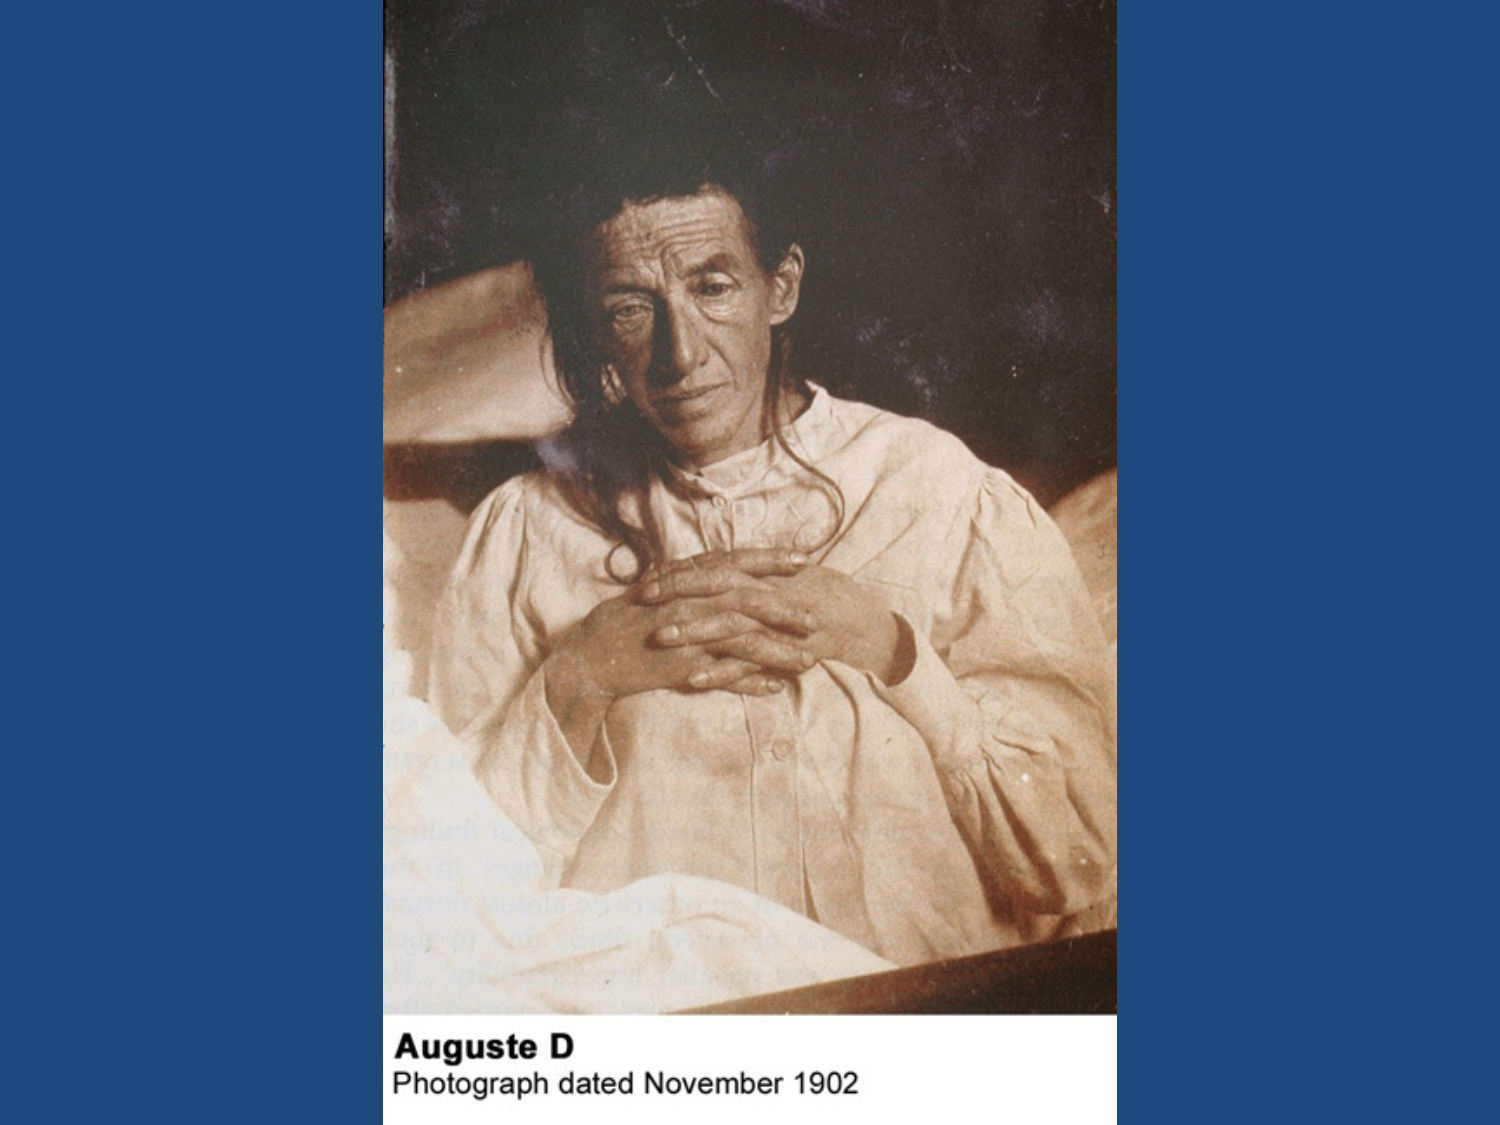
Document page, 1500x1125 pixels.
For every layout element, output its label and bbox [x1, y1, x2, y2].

picture [383, 0, 1117, 1125]
